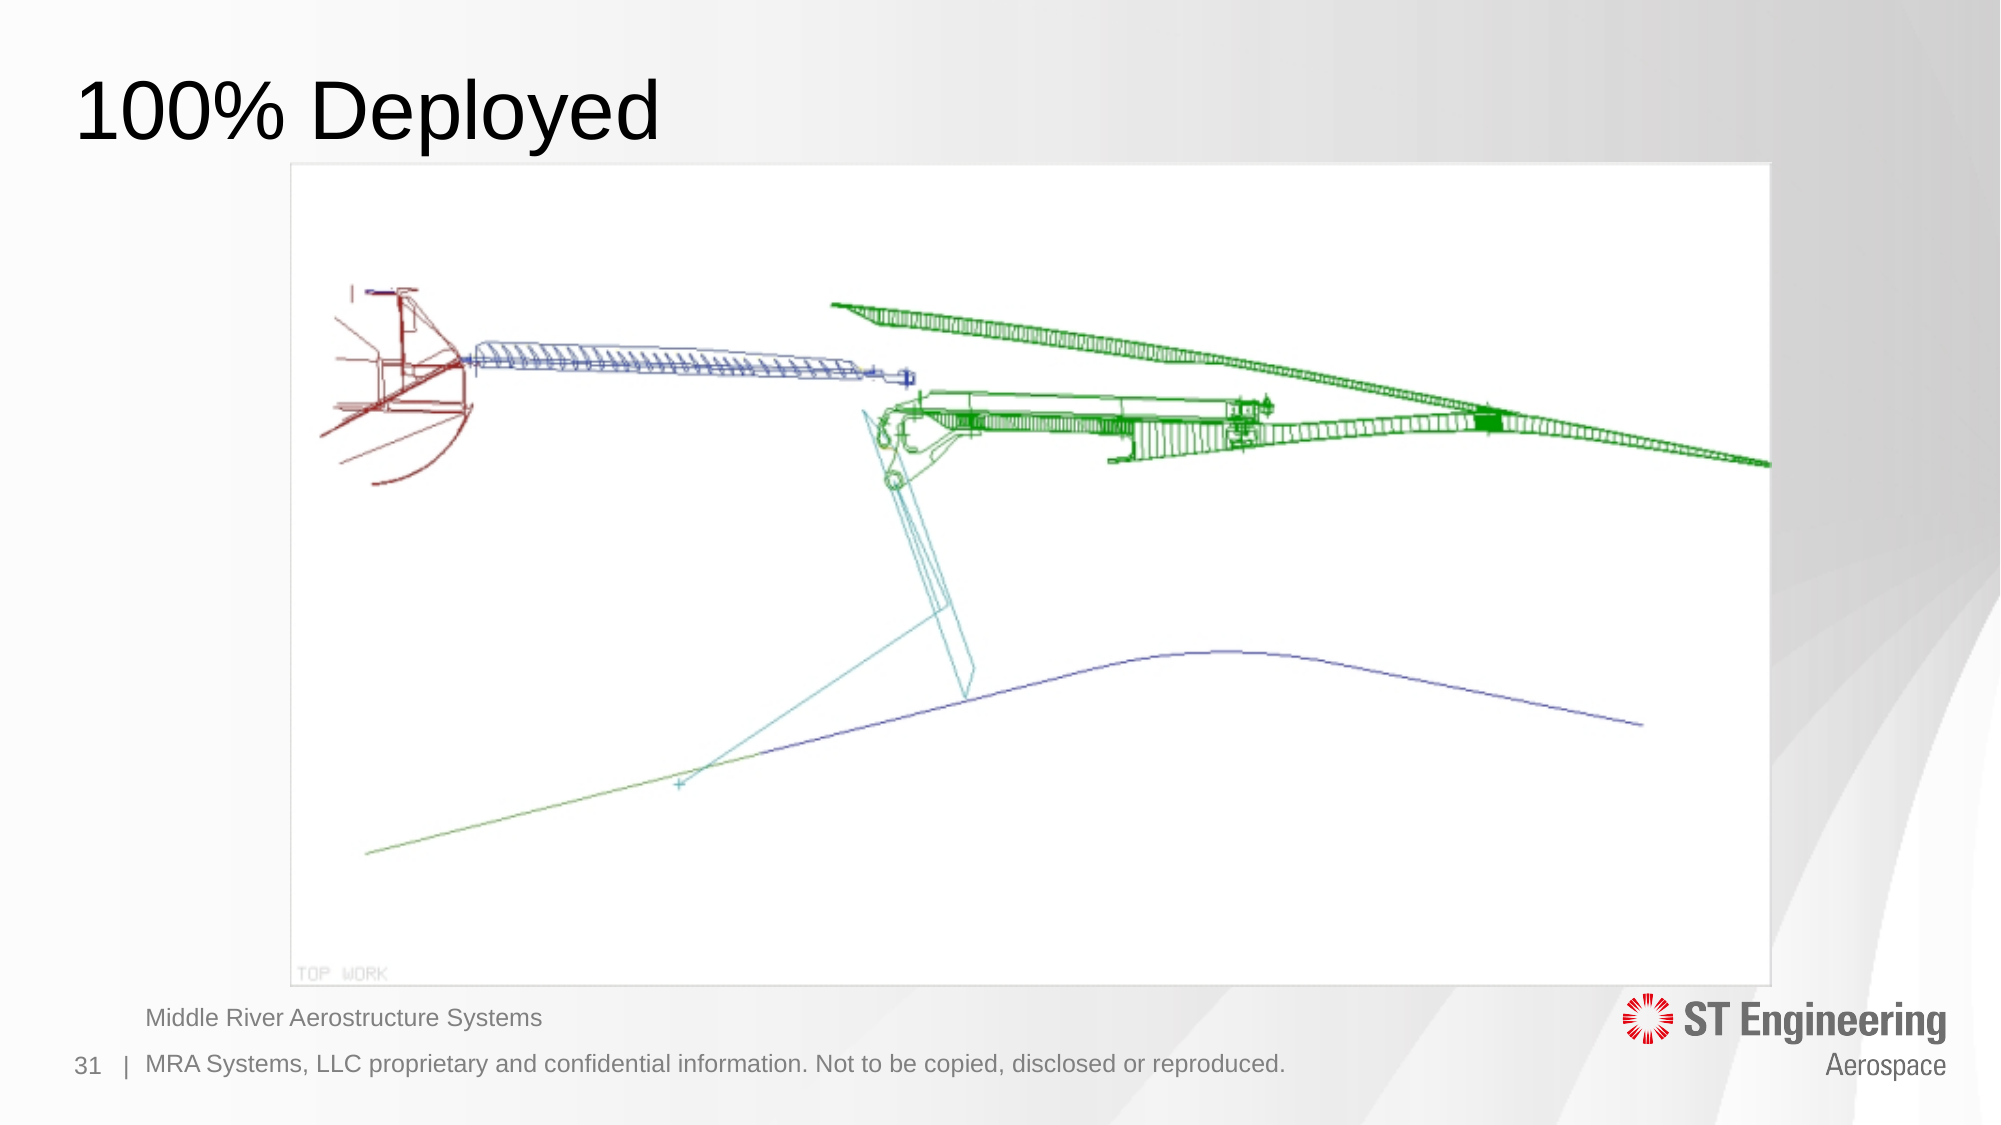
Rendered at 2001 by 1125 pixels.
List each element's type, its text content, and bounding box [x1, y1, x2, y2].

slide_number 31 | [59, 1034, 272, 1095]
footer Middle River Aerostructure Systems MRA Systems, LLC proprietary and confidential information. Not to be copied, disclosed or reproduced. [130, 984, 1573, 1095]
title 100% Deployed [59, 59, 1863, 278]
picture [0, 0, 2001, 1125]
